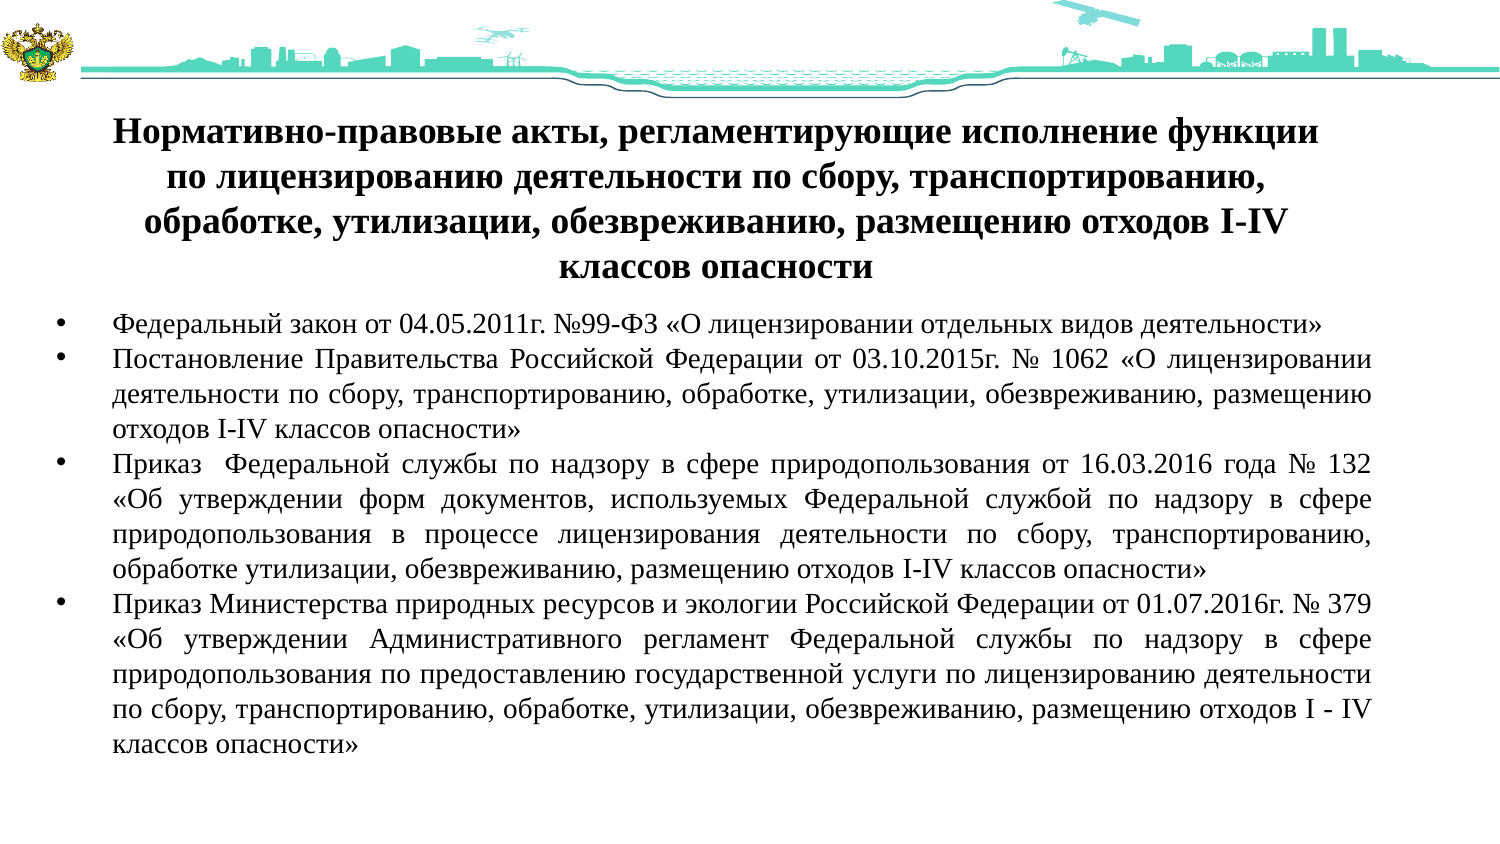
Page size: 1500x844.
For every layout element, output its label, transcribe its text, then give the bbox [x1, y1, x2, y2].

picture [0, 22, 74, 82]
text_box Федеральный закон от 04.05.2011г. №99-ФЗ «О лицензировании отдельных видов деятельности» Постановление Правительства Российской Федерации от 03.10.2015г. № 1062 «О лицензировании деятельности по сбору, транспортированию, обработке, утилизации, обезвреживанию, размещению отходов I-IV классов опасности» Приказ Федеральной службы по надзору в сфере природопользования от 16.03.2016 года № 132 «Об утверждении форм документов, используемых Федеральной службой по надзору в сфере природопользования в процессе лицензирования деятельности по сбору, транспортированию, обработке утилизации, обезвреживанию, размещению отходов I-IV классов опасности» Приказ Министерства природных ресурсов и экологии Российской Федерации от 01.07.2016г. № 379 «Об утверждении Административного регламент Федеральной службы по надзору в сфере природопользования по предоставлению государственной услуги по лицензированию деятельности по сбору, транспортированию, обработке, утилизации, обезвреживанию, размещению отходов I - IV классов опасности» [41, 296, 1388, 767]
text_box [80, 0, 1500, 99]
text_box Нормативно-правовые акты, регламентирующие исполнение функции по лицензированию деятельности по сбору, транспортированию, обработке, утилизации, обезвреживанию, размещению отходов I-IV классов опасности [92, 107, 1341, 294]
